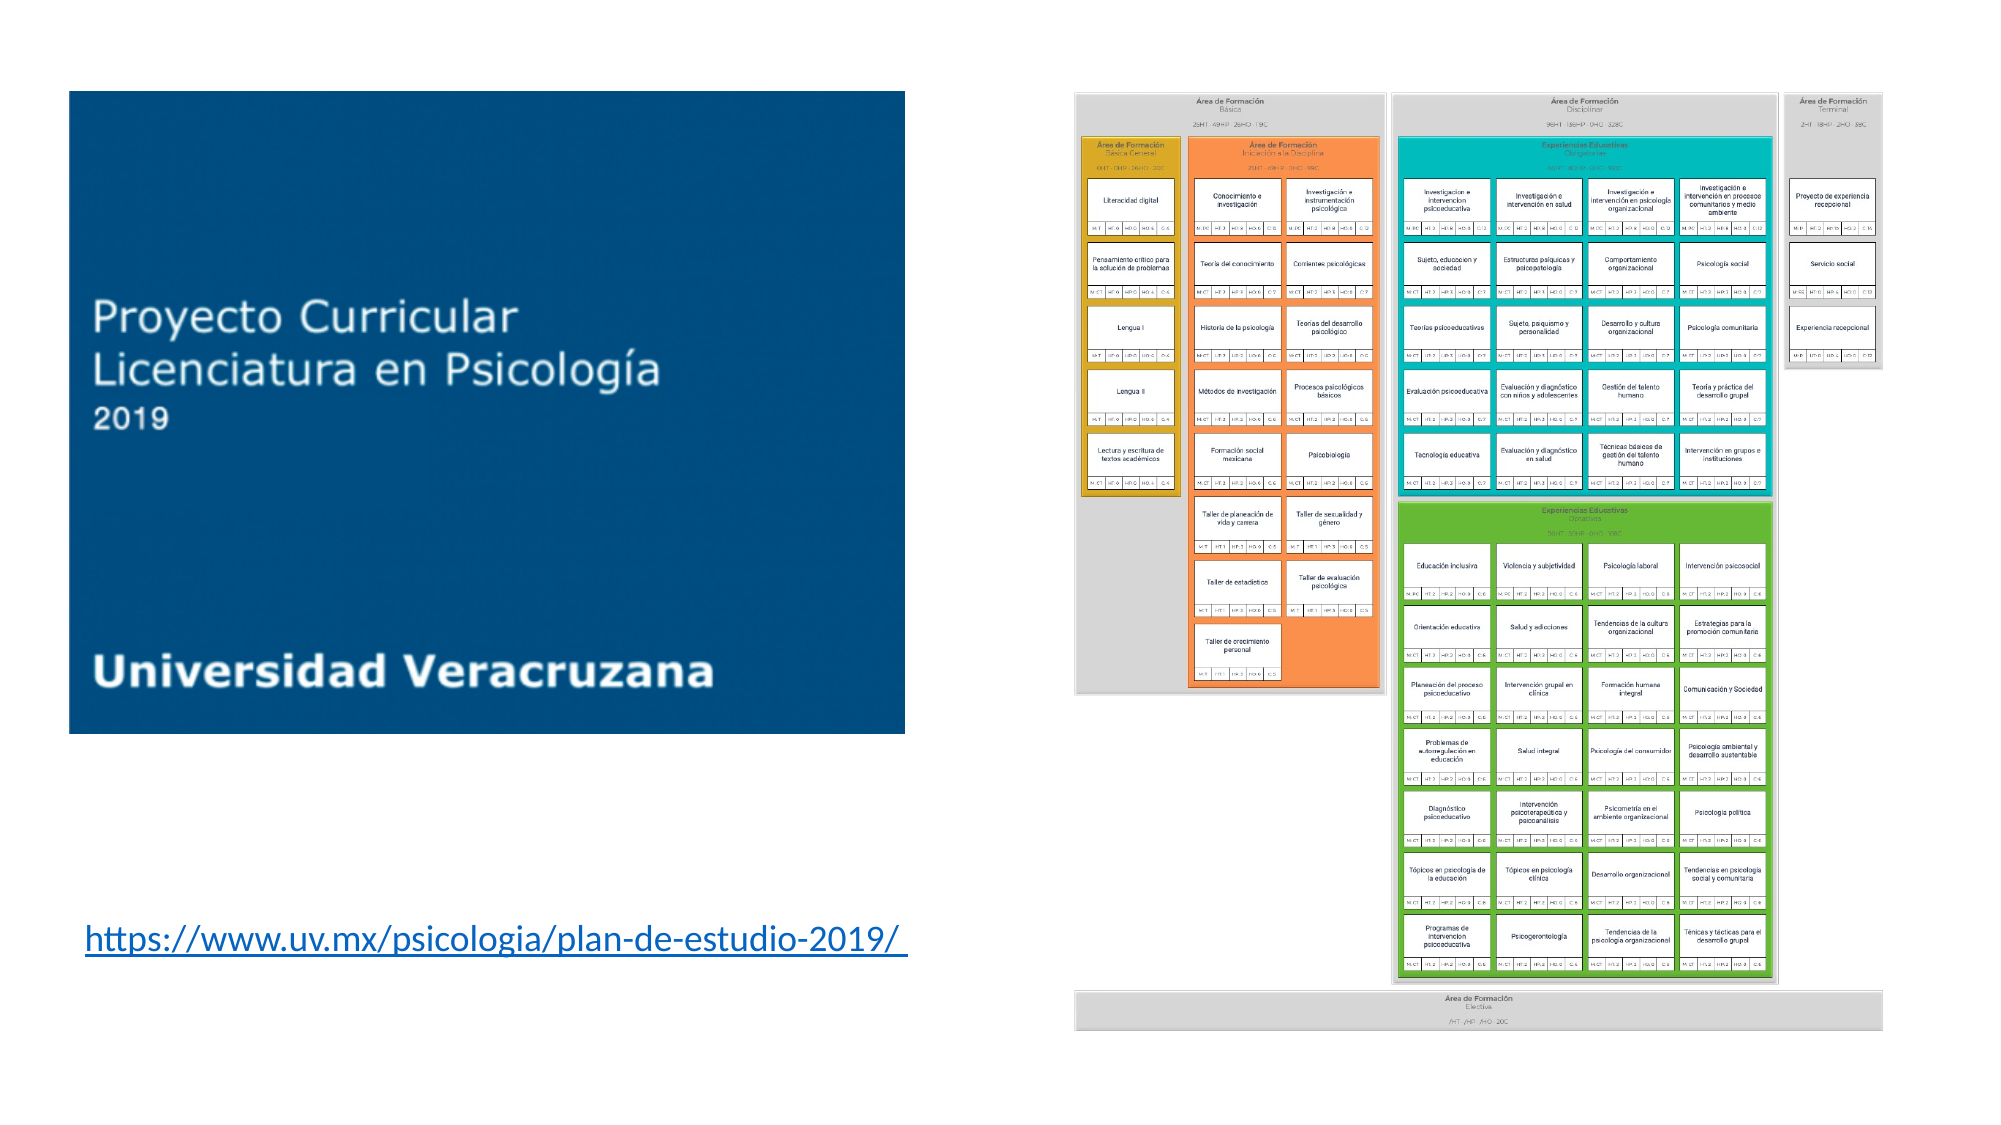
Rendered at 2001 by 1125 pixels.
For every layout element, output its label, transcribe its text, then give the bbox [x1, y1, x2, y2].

picture [69, 91, 905, 734]
text_box https://www.uv.mx/psicologia/plan-de-estudio-2019/ [69, 906, 1029, 967]
picture [1074, 92, 1883, 1031]
